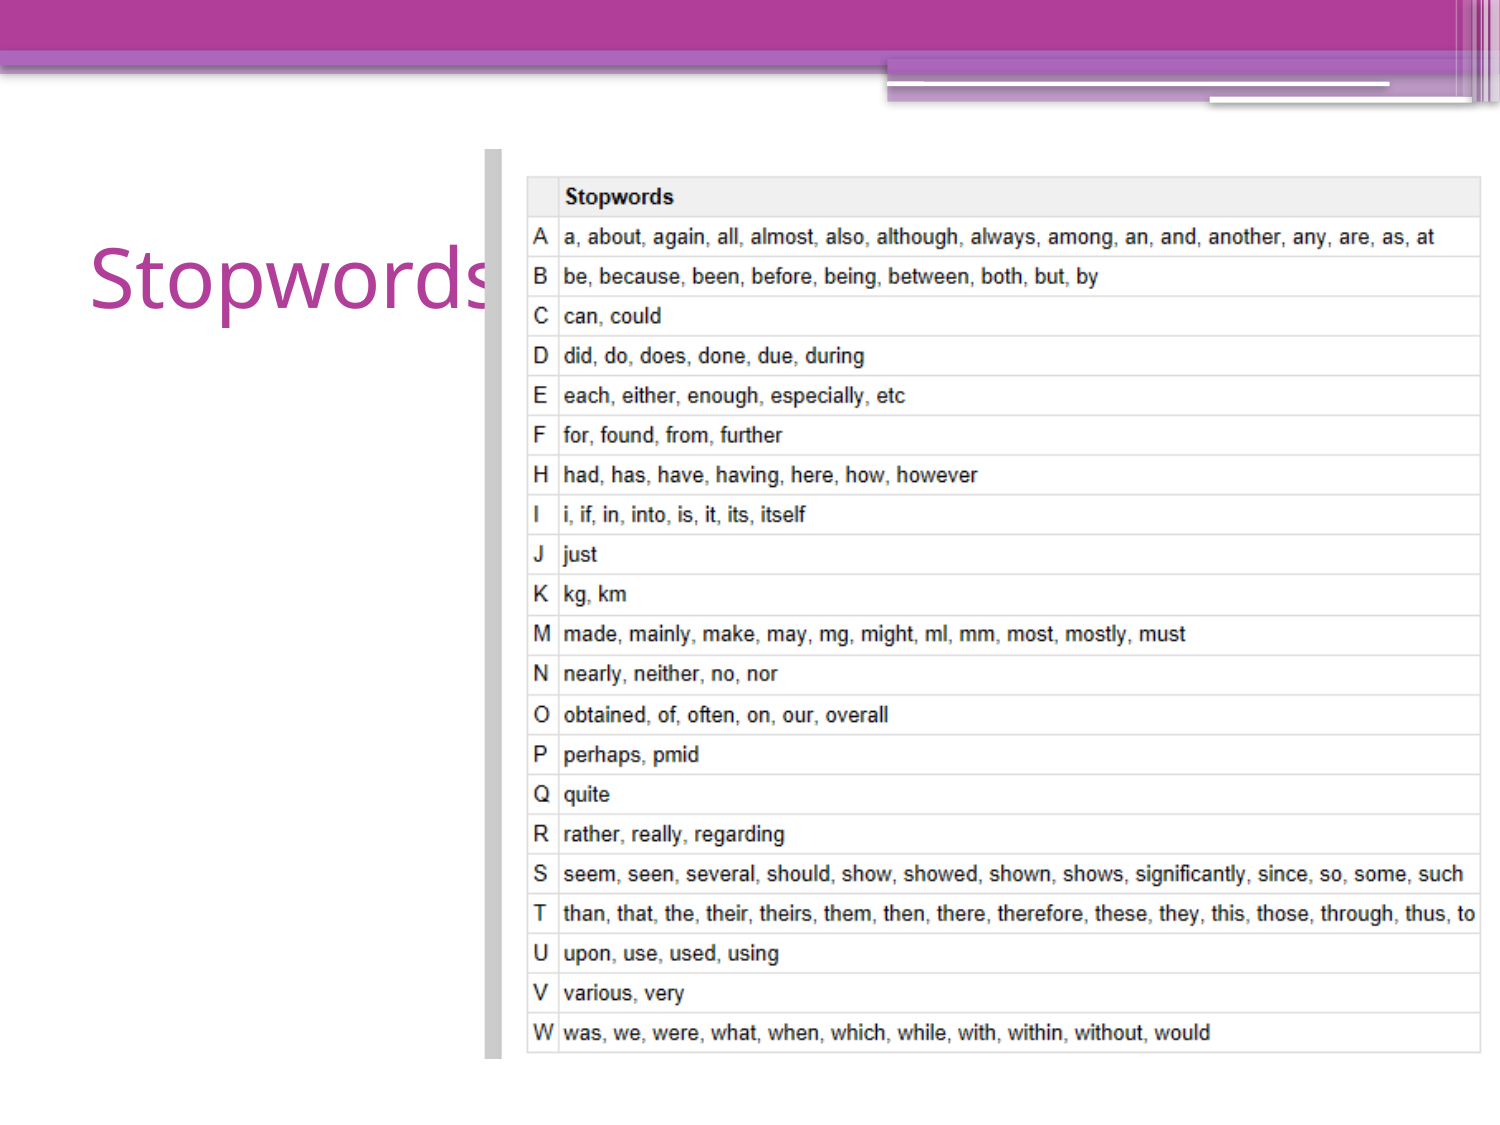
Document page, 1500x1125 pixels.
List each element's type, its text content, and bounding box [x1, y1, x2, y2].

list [484, 148, 1500, 1059]
title Stopwords [75, 187, 477, 363]
